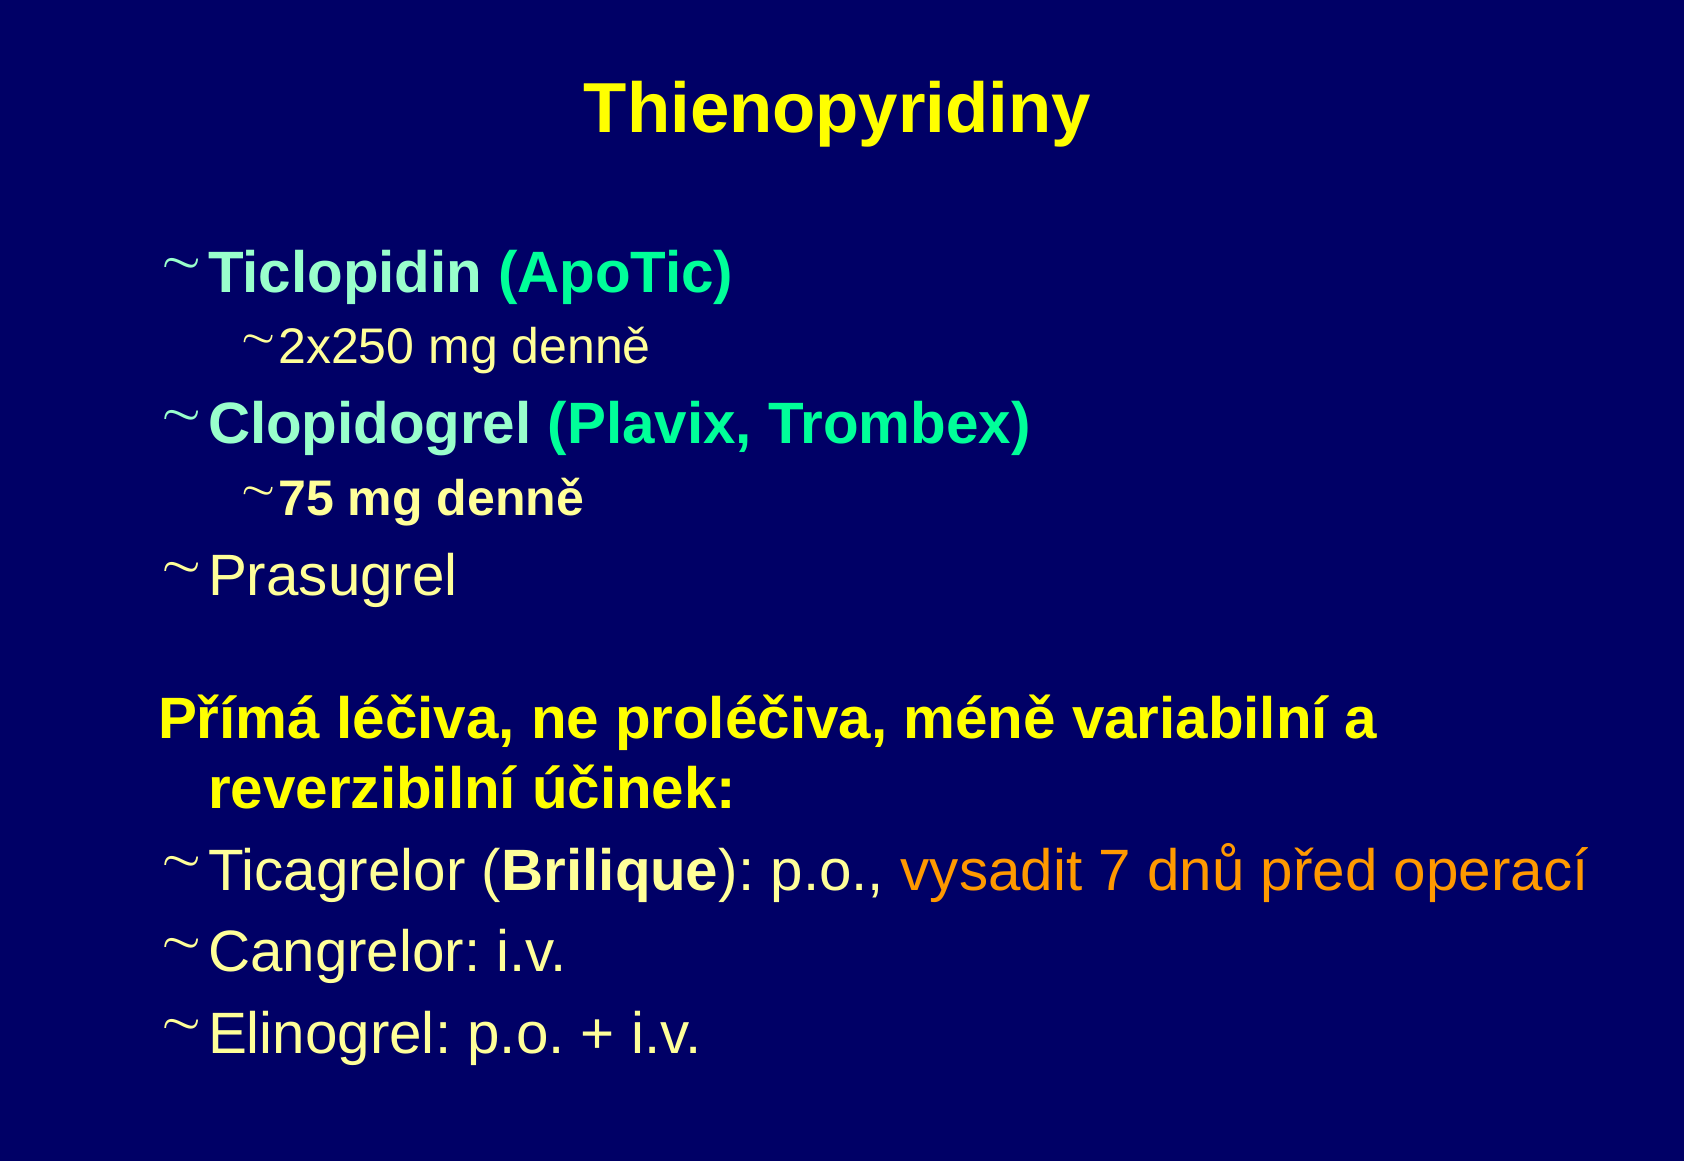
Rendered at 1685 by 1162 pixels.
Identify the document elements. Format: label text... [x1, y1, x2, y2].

title Thienopyridiny [133, 84, 1566, 215]
list Ticlopidin (ApoTic) 2x250 mg denně Clopidogrel (Plavix, Trombex) 75 mg denně Prasugrel Přímá léčiva, ne proléčiva, méně variabilní a reverzibilní účinek: Ticagrelor (Brilique): p.o., vysadit 7 dnů před operací Cangrelor: i.v. Elinogrel: p.o. + i.v. [62, 225, 1611, 1126]
